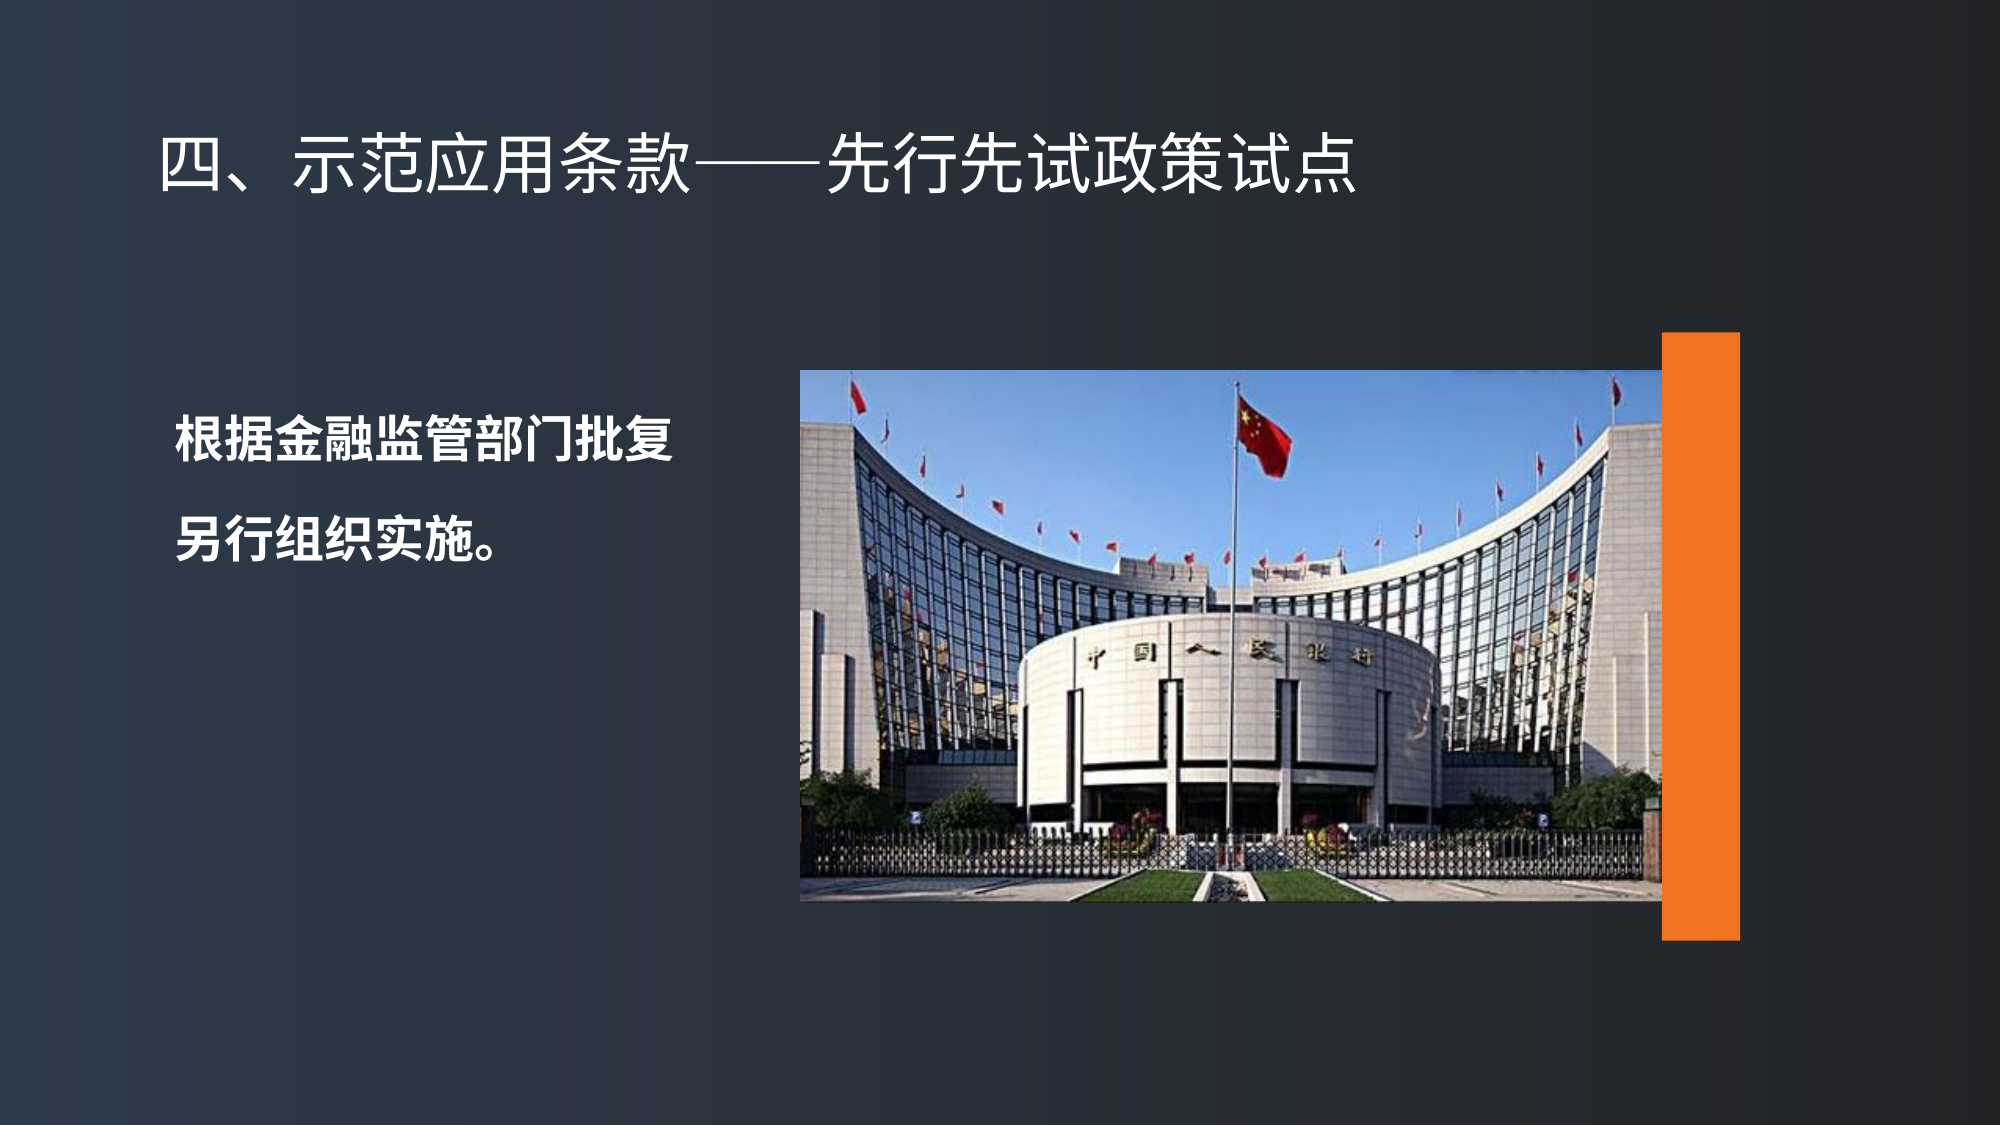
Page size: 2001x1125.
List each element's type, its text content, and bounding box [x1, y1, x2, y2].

text_box [1661, 331, 1741, 942]
text_box 根据金融监管部门批复 另行组织实施。 [159, 370, 800, 576]
picture [800, 370, 1662, 904]
text_box 四、示范应用条款——先行先试政策试点 [143, 114, 1375, 210]
